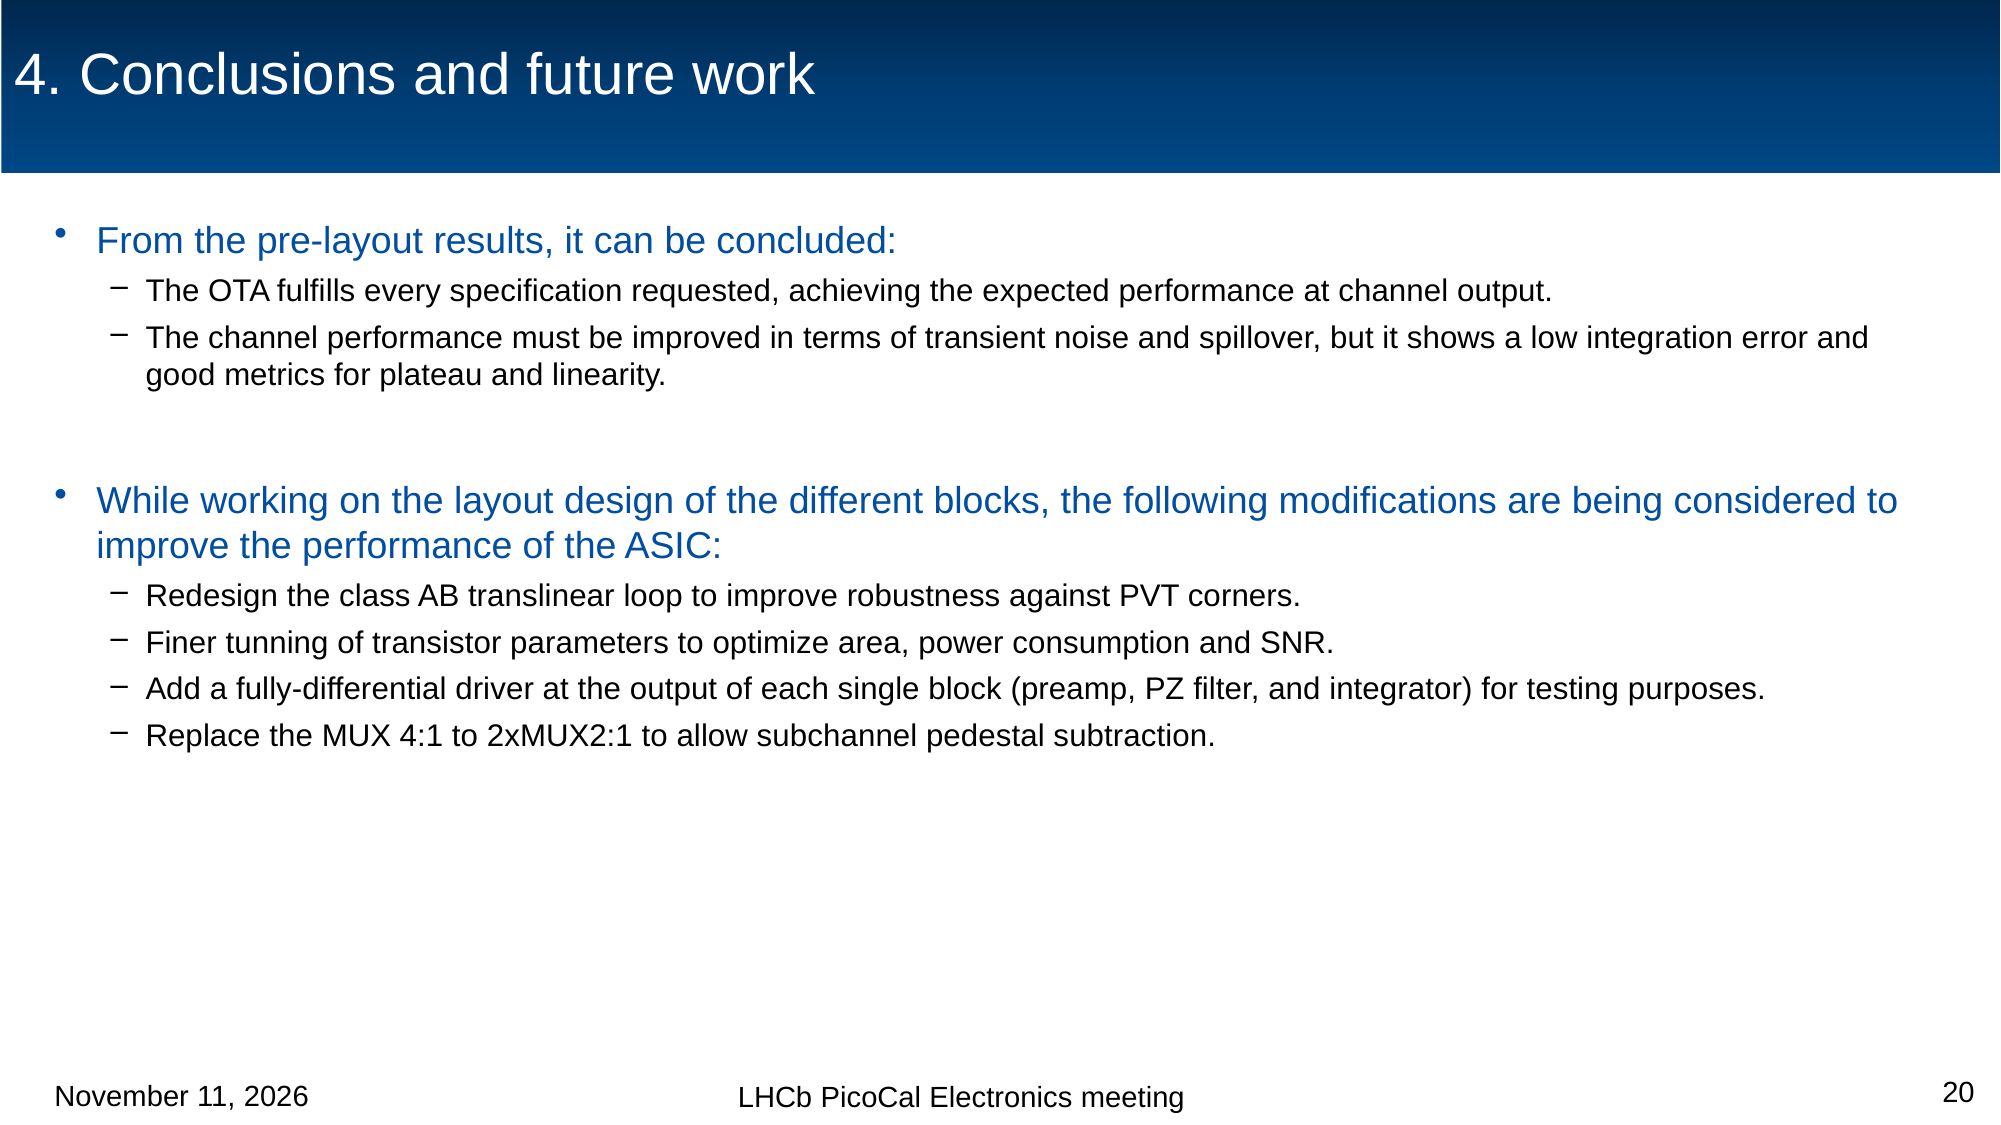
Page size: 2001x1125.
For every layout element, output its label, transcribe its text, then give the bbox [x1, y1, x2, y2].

footer LHCb PicoCal Electronics meeting [497, 1070, 1426, 1116]
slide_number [39, 1069, 457, 1116]
slide_number 20 [1784, 1065, 1991, 1119]
list From the pre-layout results, it can be concluded: The OTA fulfills every specification requested, achieving the expected performance at channel output. The channel performance must be improved in terms of transient noise and spillover, but it shows a low integration error and good metrics for plateau and linearity. While working on the layout design of the different blocks, the following modifications are being considered to improve the performance of the ASIC: Redesign the class AB translinear loop to improve robustness against PVT corners. Finer tunning of transistor parameters to optimize area, power consumption and SNR. Add a fully-differential driver at the output of each single block (preamp, PZ filter, and integrator) for testing purposes. Replace the MUX 4:1 to 2xMUX2:1 to allow subchannel pedestal subtraction. [39, 208, 1955, 959]
picture [1, 0, 2000, 173]
title 4. Conclusions and future work [0, 0, 1718, 142]
